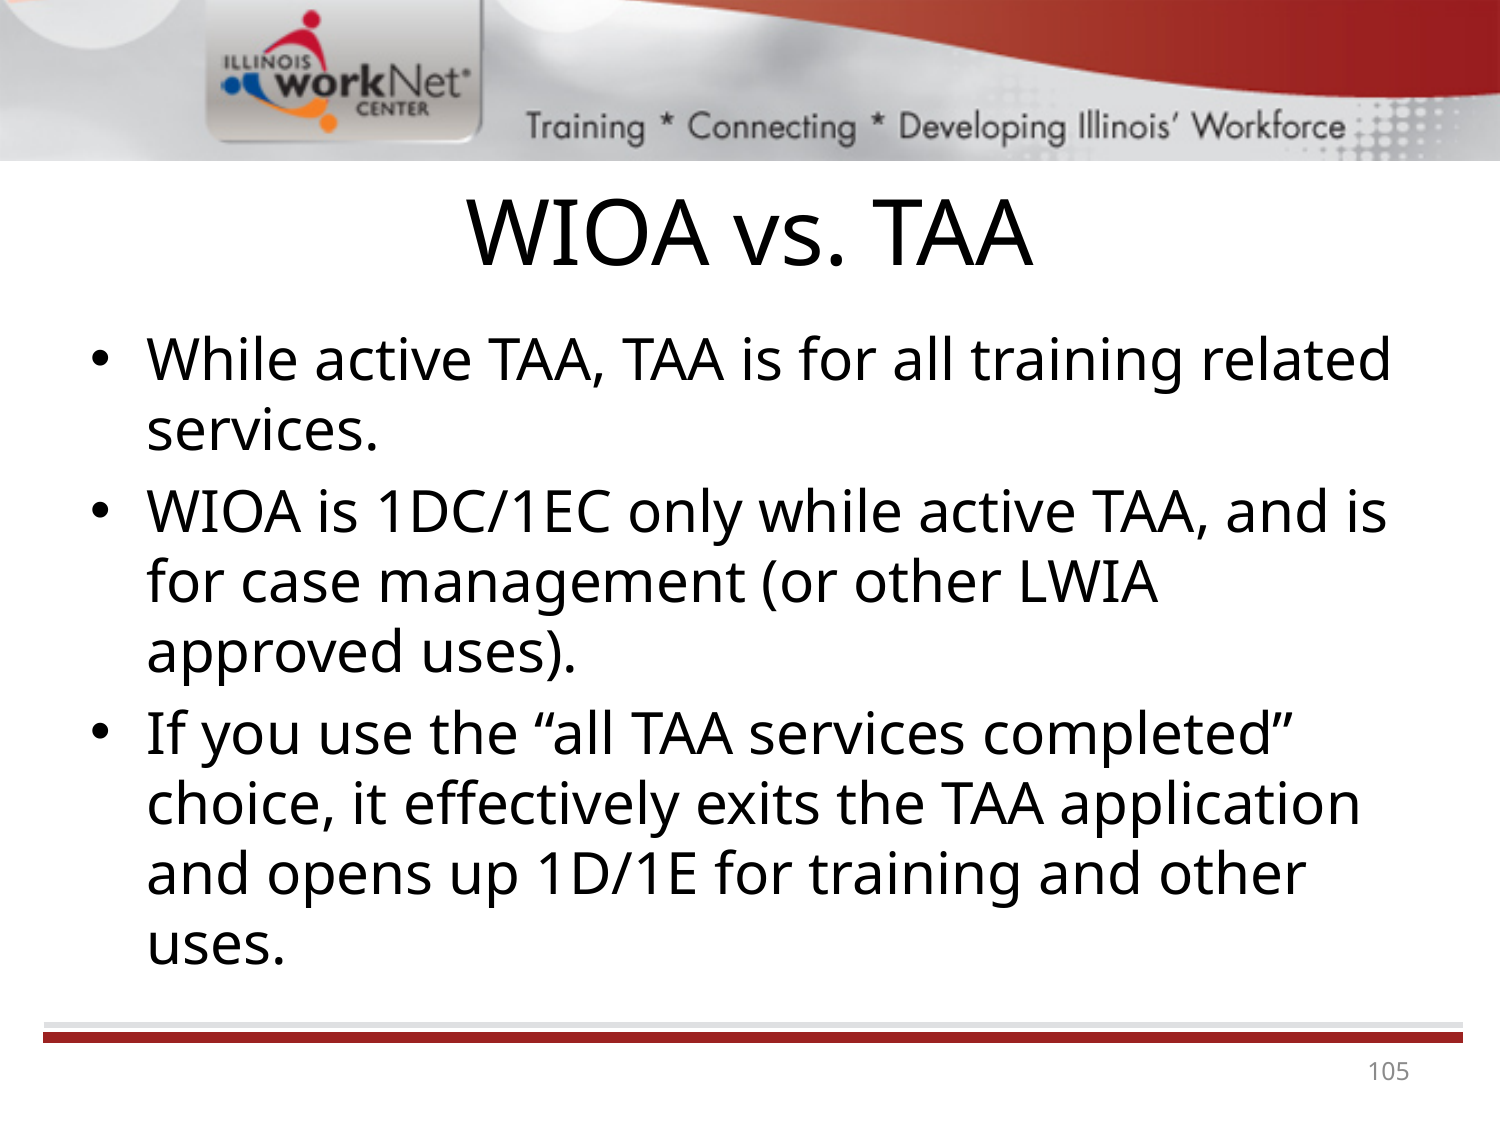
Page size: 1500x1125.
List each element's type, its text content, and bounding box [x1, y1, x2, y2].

list While active TAA, TAA is for all training related services. WIOA is 1DC/1EC only while active TAA, and is for case management (or other LWIA approved uses). If you use the “all TAA services completed” choice, it effectively exits the TAA application and opens up 1D/1E for training and other uses. [75, 314, 1425, 1058]
picture [0, 0, 1500, 161]
title WIOA vs. TAA [75, 135, 1425, 314]
slide_number 105 [1074, 1042, 1425, 1103]
